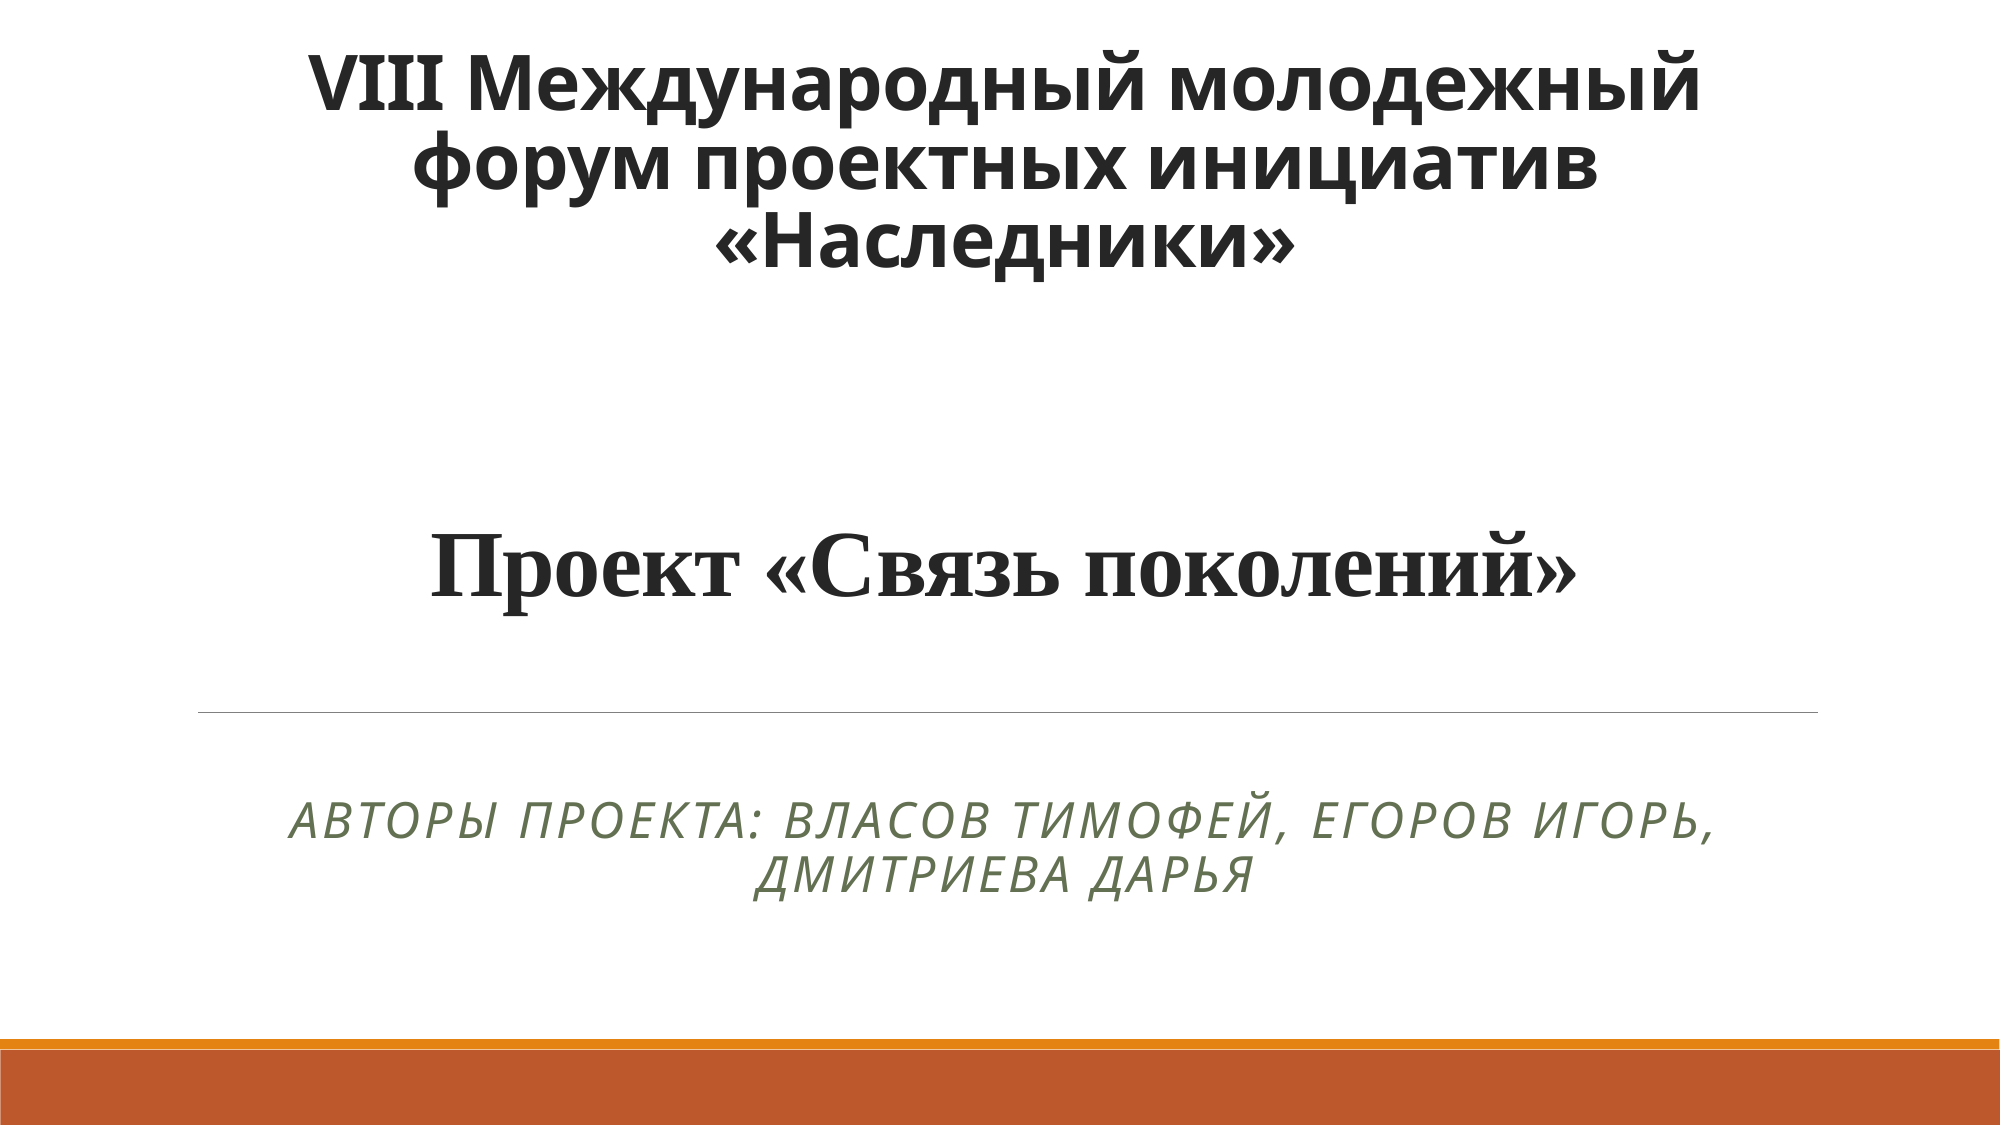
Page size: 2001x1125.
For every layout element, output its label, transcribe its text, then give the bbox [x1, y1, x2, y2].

title VIII Международный молодежный форум проектных инициатив «Наследники» Проект «Связь поколений» [180, 38, 1831, 624]
subtitle Авторы проекта: Власов Тимофей, Егоров Игорь, Дмитриева Дарья [180, 787, 1831, 976]
